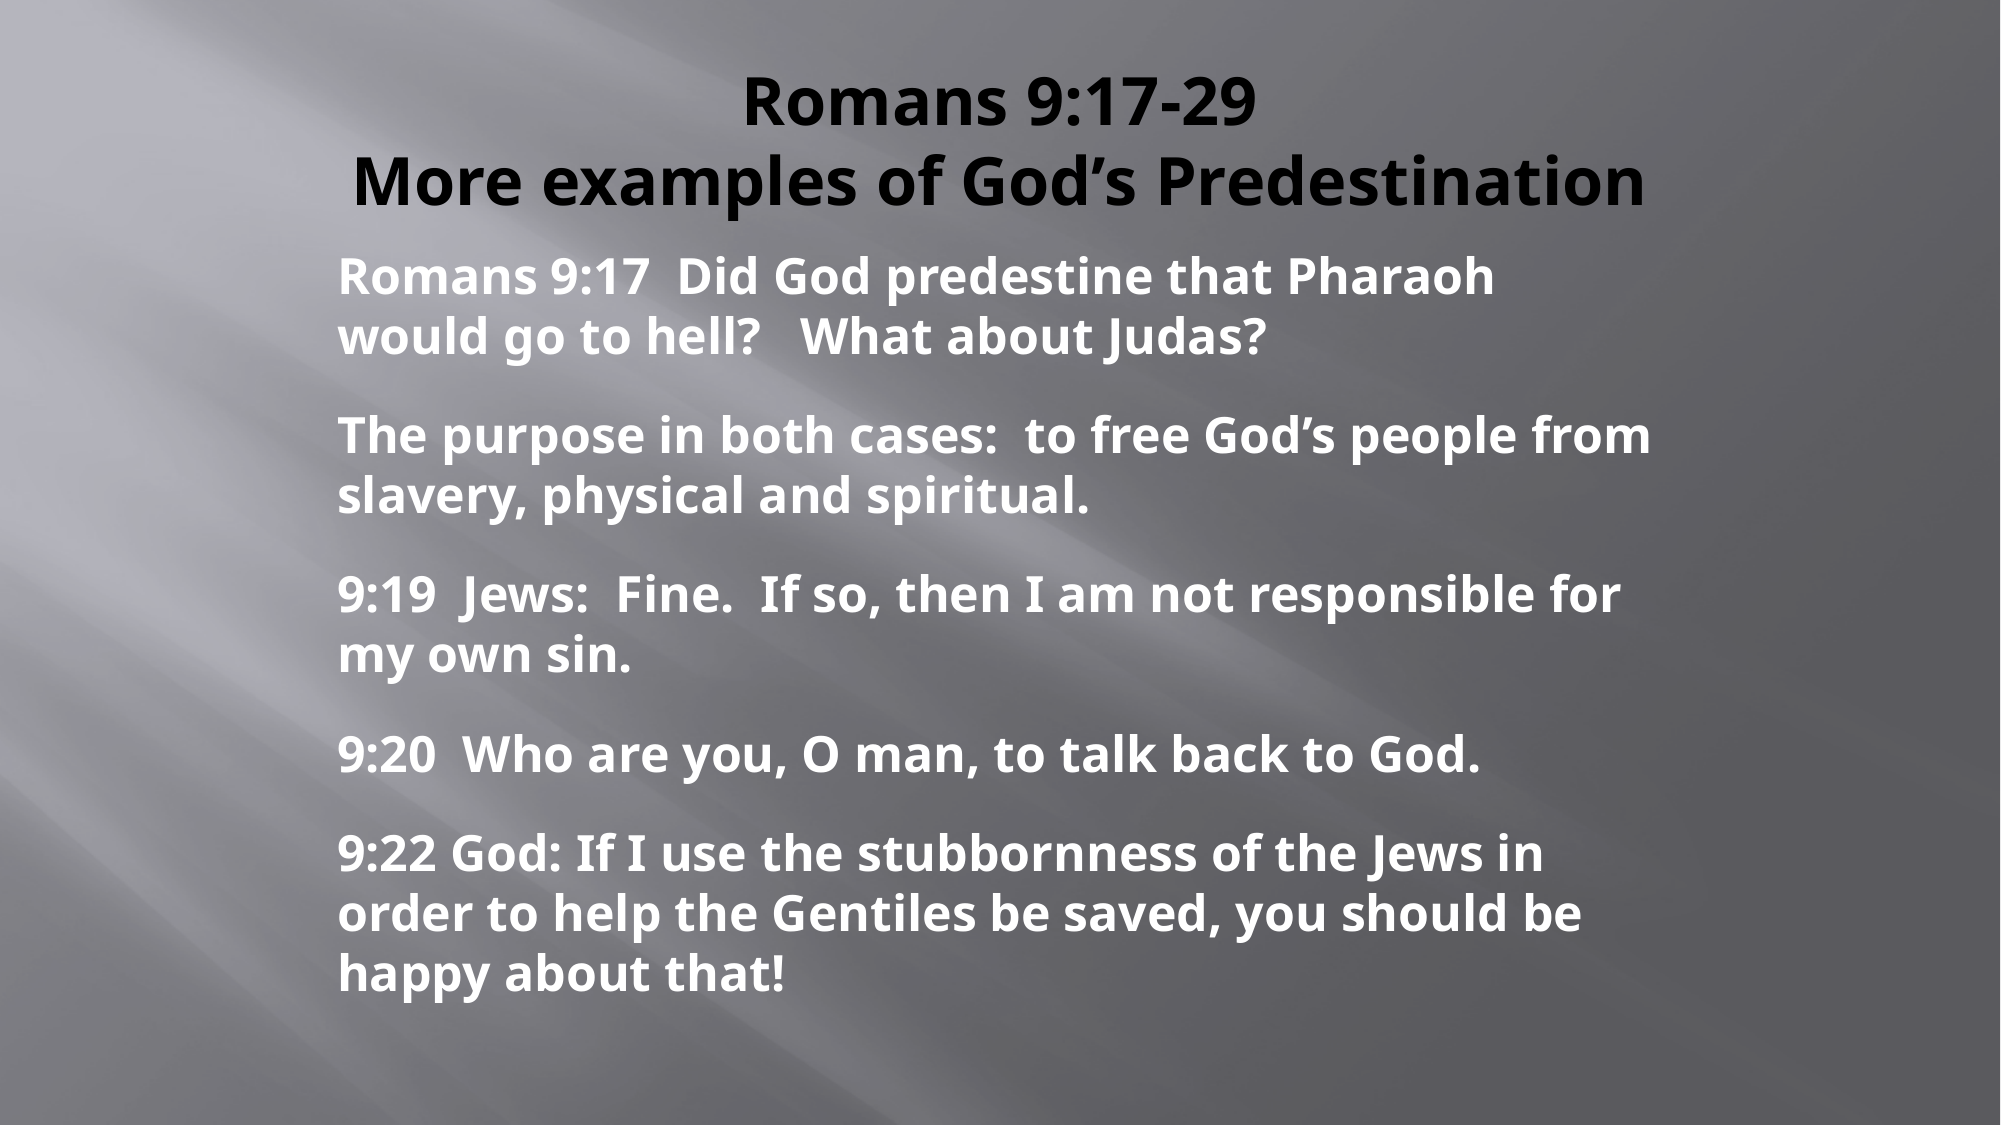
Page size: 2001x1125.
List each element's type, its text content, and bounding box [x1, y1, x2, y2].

list Romans 9:17 Did God predestine that Pharaoh would go to hell? What about Judas? The purpose in both cases: to free God’s people from slavery, physical and spiritual. 9:19 Jews: Fine. If so, then I am not responsible for my own sin. 9:20 Who are you, O man, to talk back to God. 9:22 God: If I use the stubbornness of the Jews in order to help the Gentiles be saved, you should be happy about that! [300, 237, 1675, 1035]
title Romans 9:17-29 More examples of God’s Predestination [99, 45, 1900, 233]
